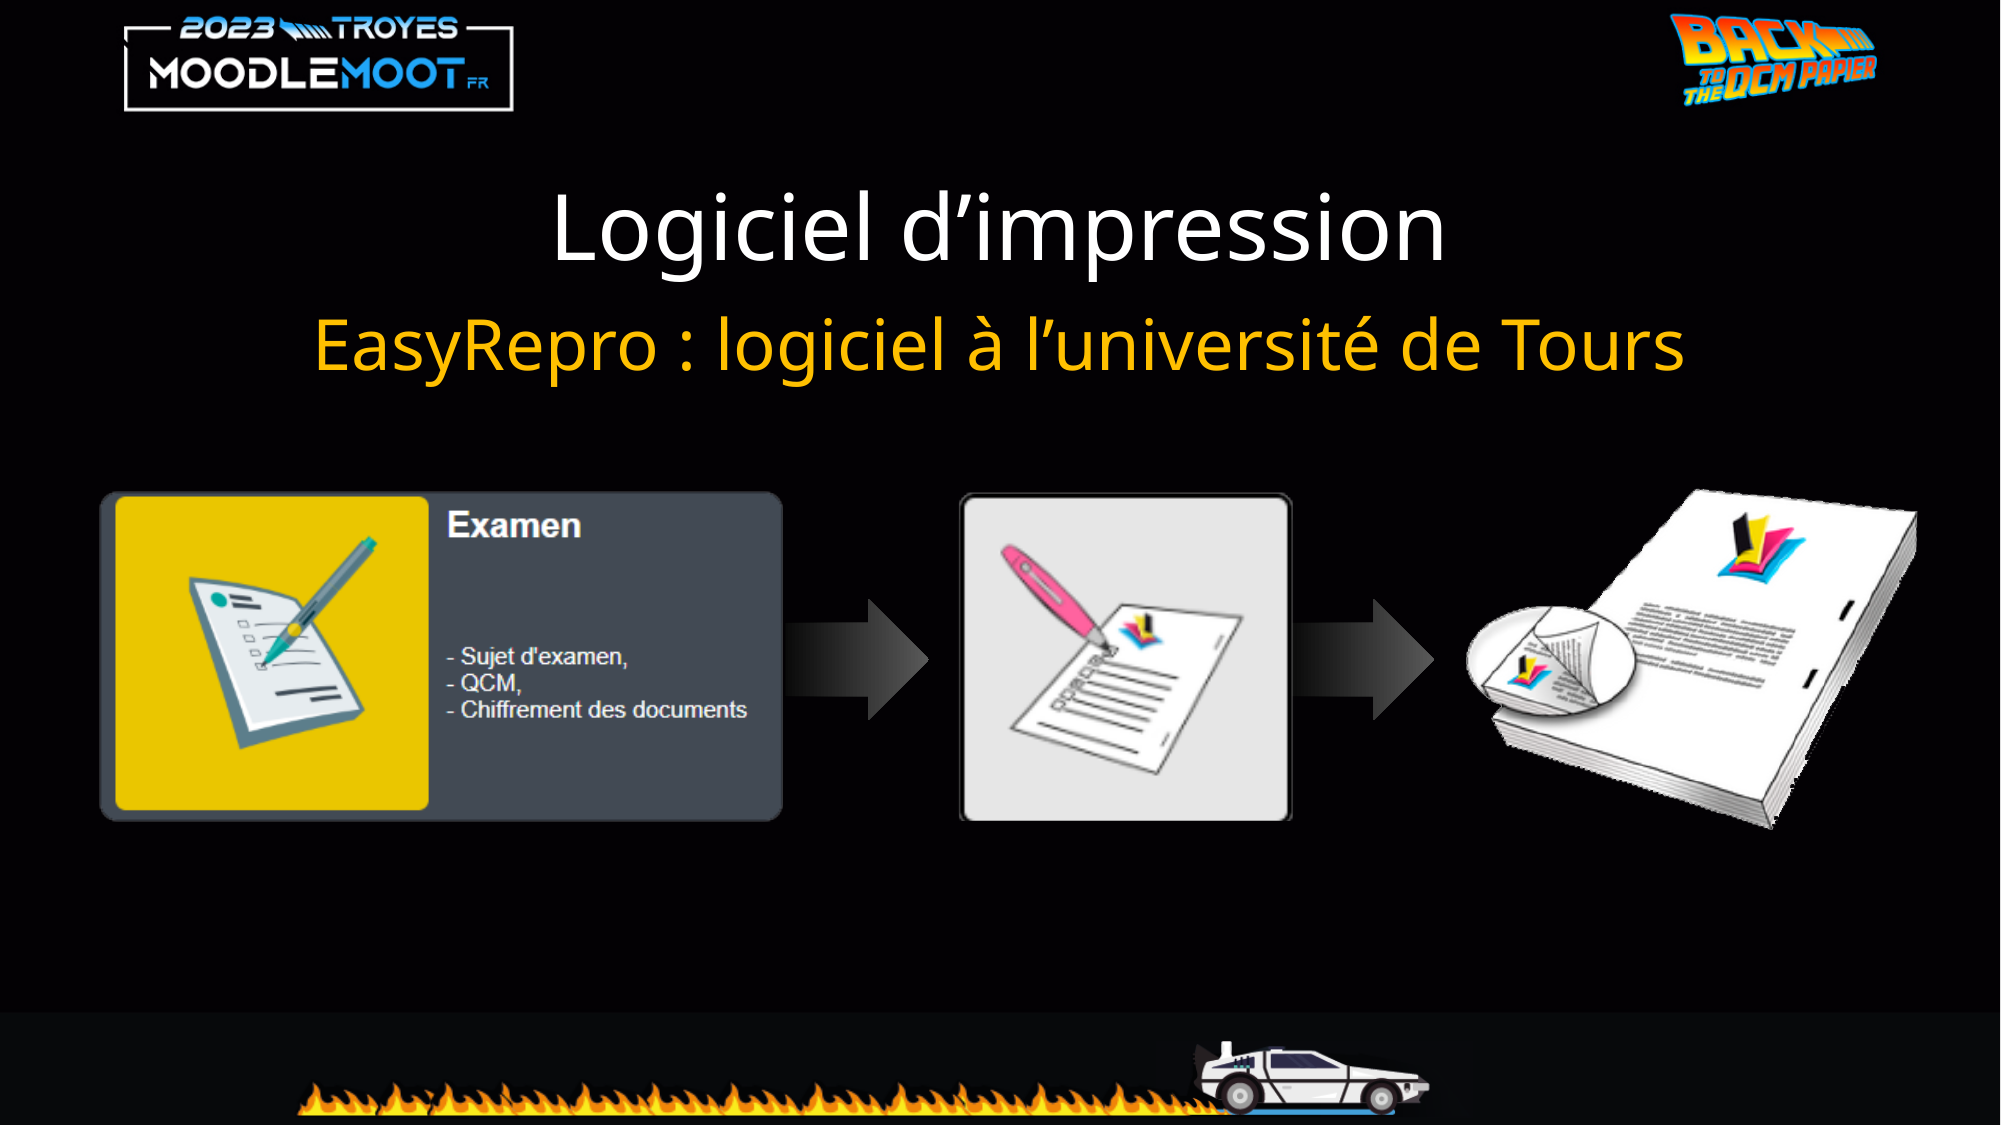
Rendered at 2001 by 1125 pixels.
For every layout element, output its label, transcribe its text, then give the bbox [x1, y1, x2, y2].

text_box [797, 596, 929, 723]
picture [0, 0, 2001, 1125]
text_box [879, 1041, 1473, 1119]
text_box EasyRepro : logiciel à l’université de Tours [115, 301, 1885, 395]
text_box Logiciel d’impression [469, 158, 1531, 301]
text_box [1329, 596, 1436, 723]
